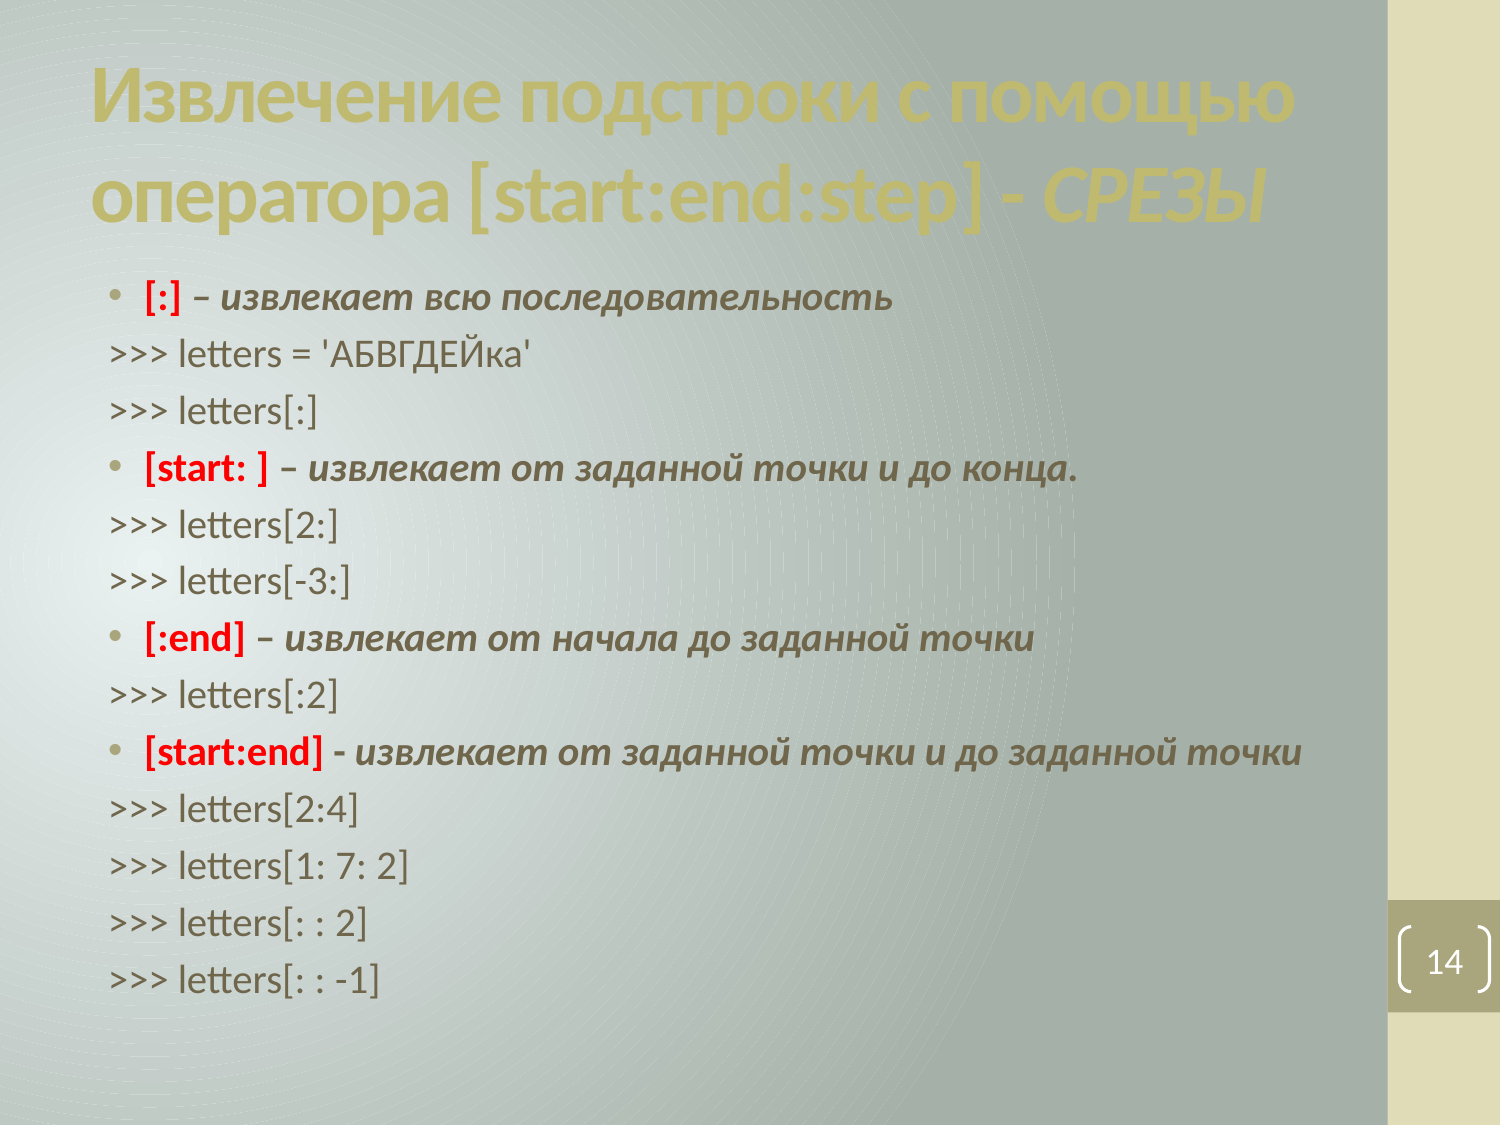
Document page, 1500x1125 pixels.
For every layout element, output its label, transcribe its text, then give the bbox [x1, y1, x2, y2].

slide_number 14 [1397, 925, 1492, 994]
list [:] – извлекает всю последовательность >>> letters = 'АБВГДЕЙка' >>> letters[:] [start: ] – извлекает от заданной точки и до конца. >>> letters[2:] >>> letters[-3:] [:end] – извлекает от начала до заданной точки >>> letters[:2] [start:end] - извлекает от заданной точки и до заданной точки >>> letters[2:4] >>> letters[1: 7: 2] >>> letters[: : 2] >>> letters[: : -1] [75, 262, 1325, 1050]
title Извлечение подстроки с помощью оператора [start:end:step] - СРЕЗЫ [75, 45, 1325, 233]
